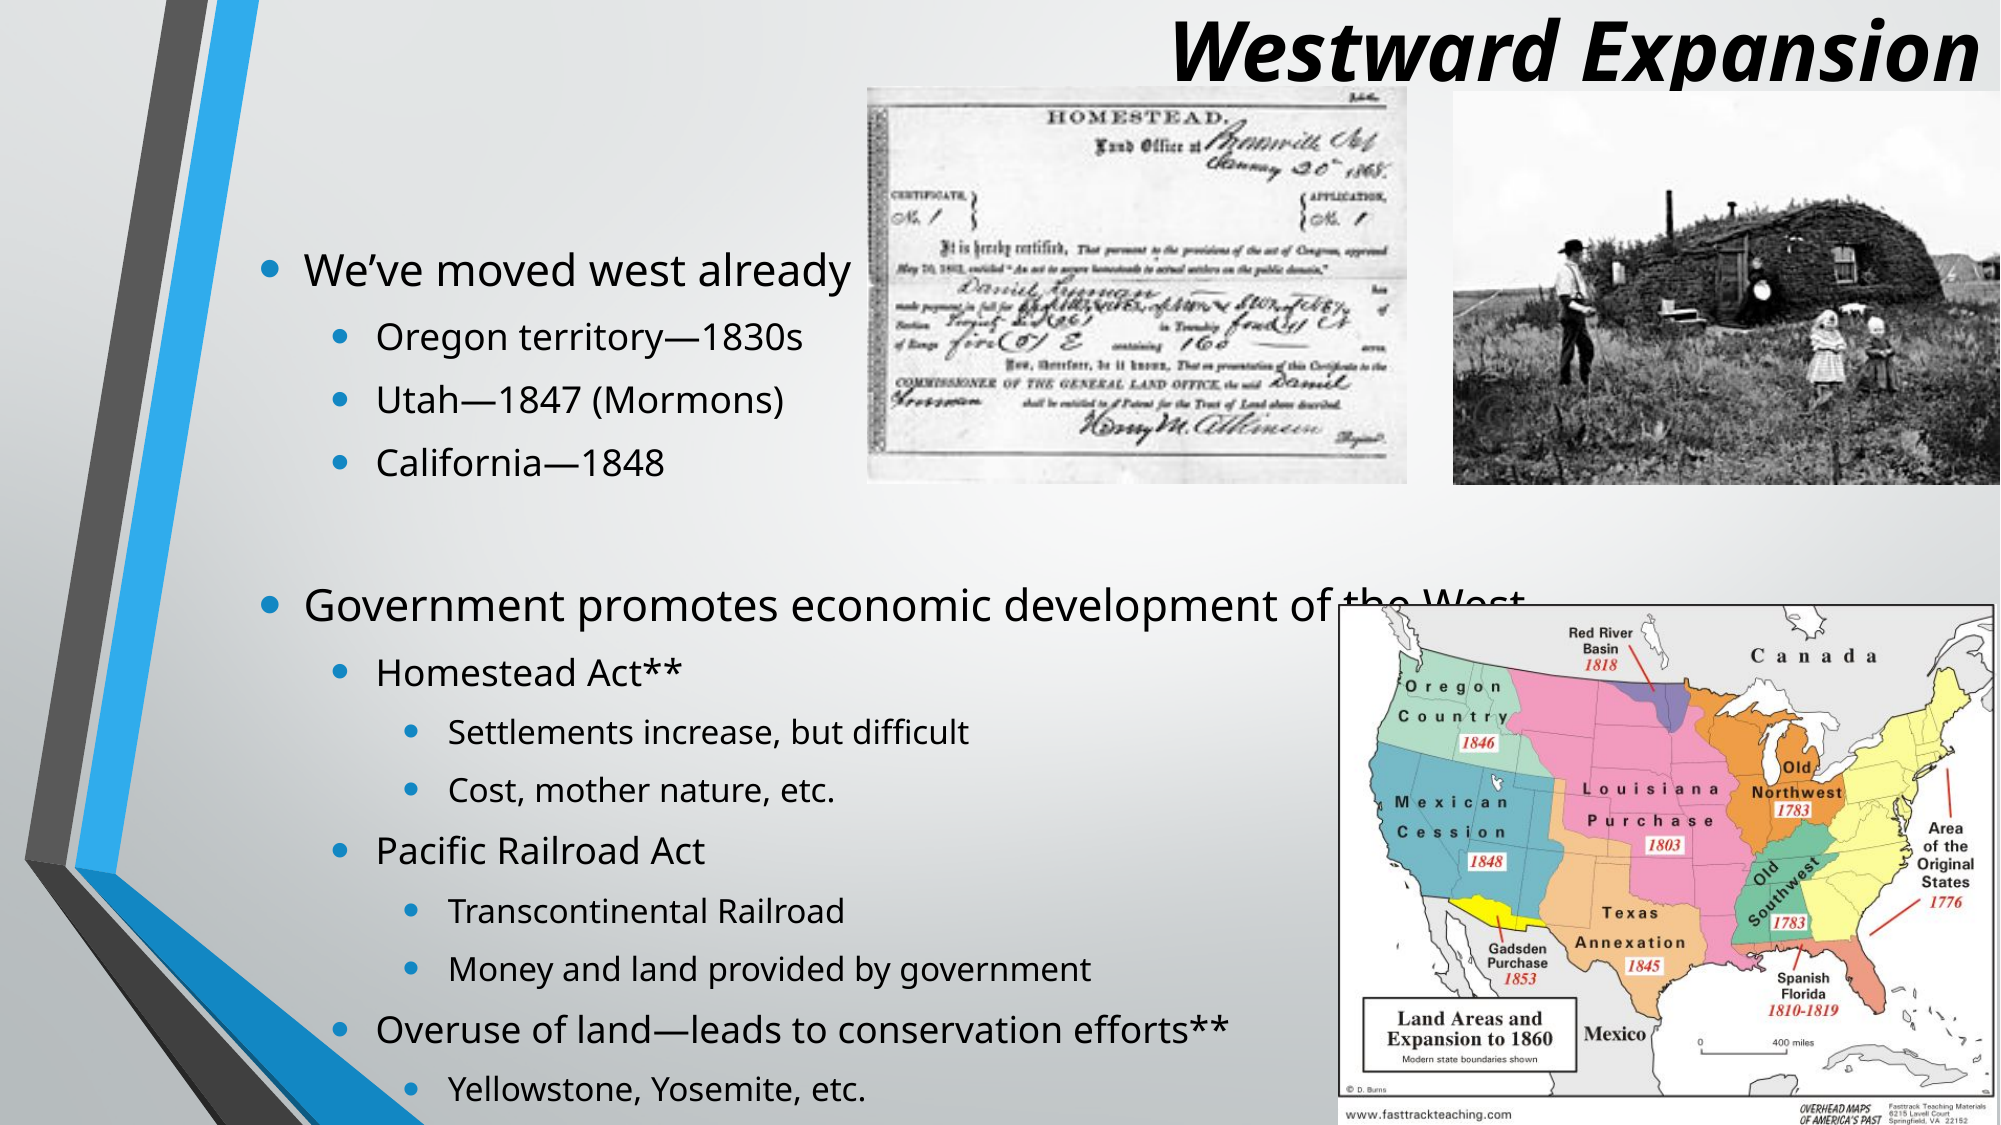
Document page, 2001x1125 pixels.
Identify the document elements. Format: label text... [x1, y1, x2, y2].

list We’ve moved west already Oregon territory—1830s Utah—1847 (Mormons) California—1848 Government promotes economic development of the West Homestead Act** Settlements increase, but difficult Cost, mother nature, etc. Pacific Railroad Act Transcontinental Railroad Money and land provided by government Overuse of land—leads to conservation efforts** Yellowstone, Yosemite, etc. [243, 233, 1635, 1125]
picture [866, 86, 1408, 485]
picture [1452, 90, 2000, 486]
picture [1337, 604, 1997, 1125]
title Westward Expansion [354, 0, 1998, 192]
